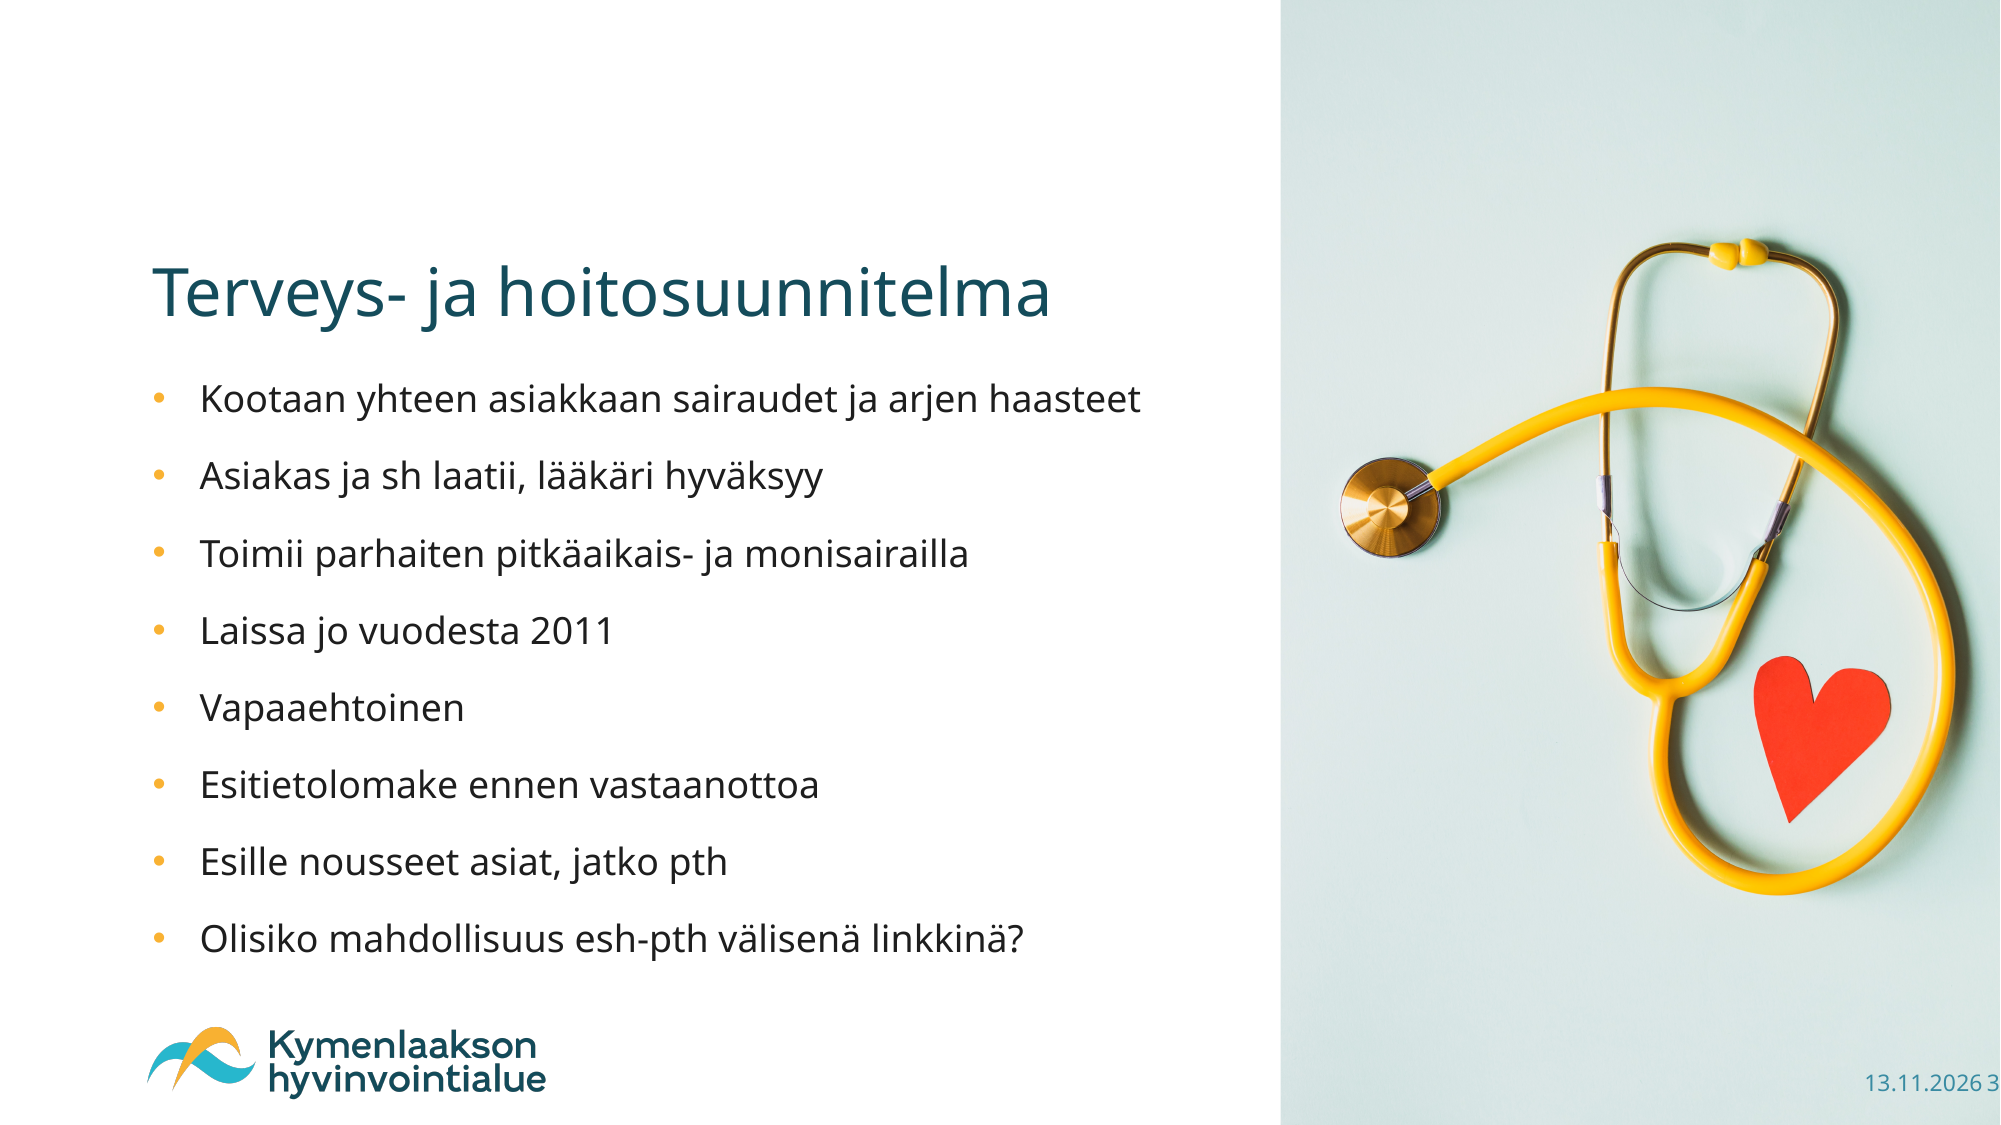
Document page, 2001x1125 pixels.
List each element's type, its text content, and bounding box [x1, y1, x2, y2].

title Terveys- ja hoitosuunnitelma [137, 75, 1217, 338]
picture [1280, 0, 2000, 1125]
picture [120, 1002, 573, 1120]
list Kootaan yhteen asiakkaan sairaudet ja arjen haasteet Asiakas ja sh laatii, lääkäri hyväksyy Toimii parhaiten pitkäaikais- ja monisairailla Laissa jo vuodesta 2011 Vapaaehtoinen Esitietolomake ennen vastaanottoa Esille nousseet asiat, jatko pth Olisiko mahdollisuus esh-pth välisenä linkkinä? [137, 356, 1217, 982]
